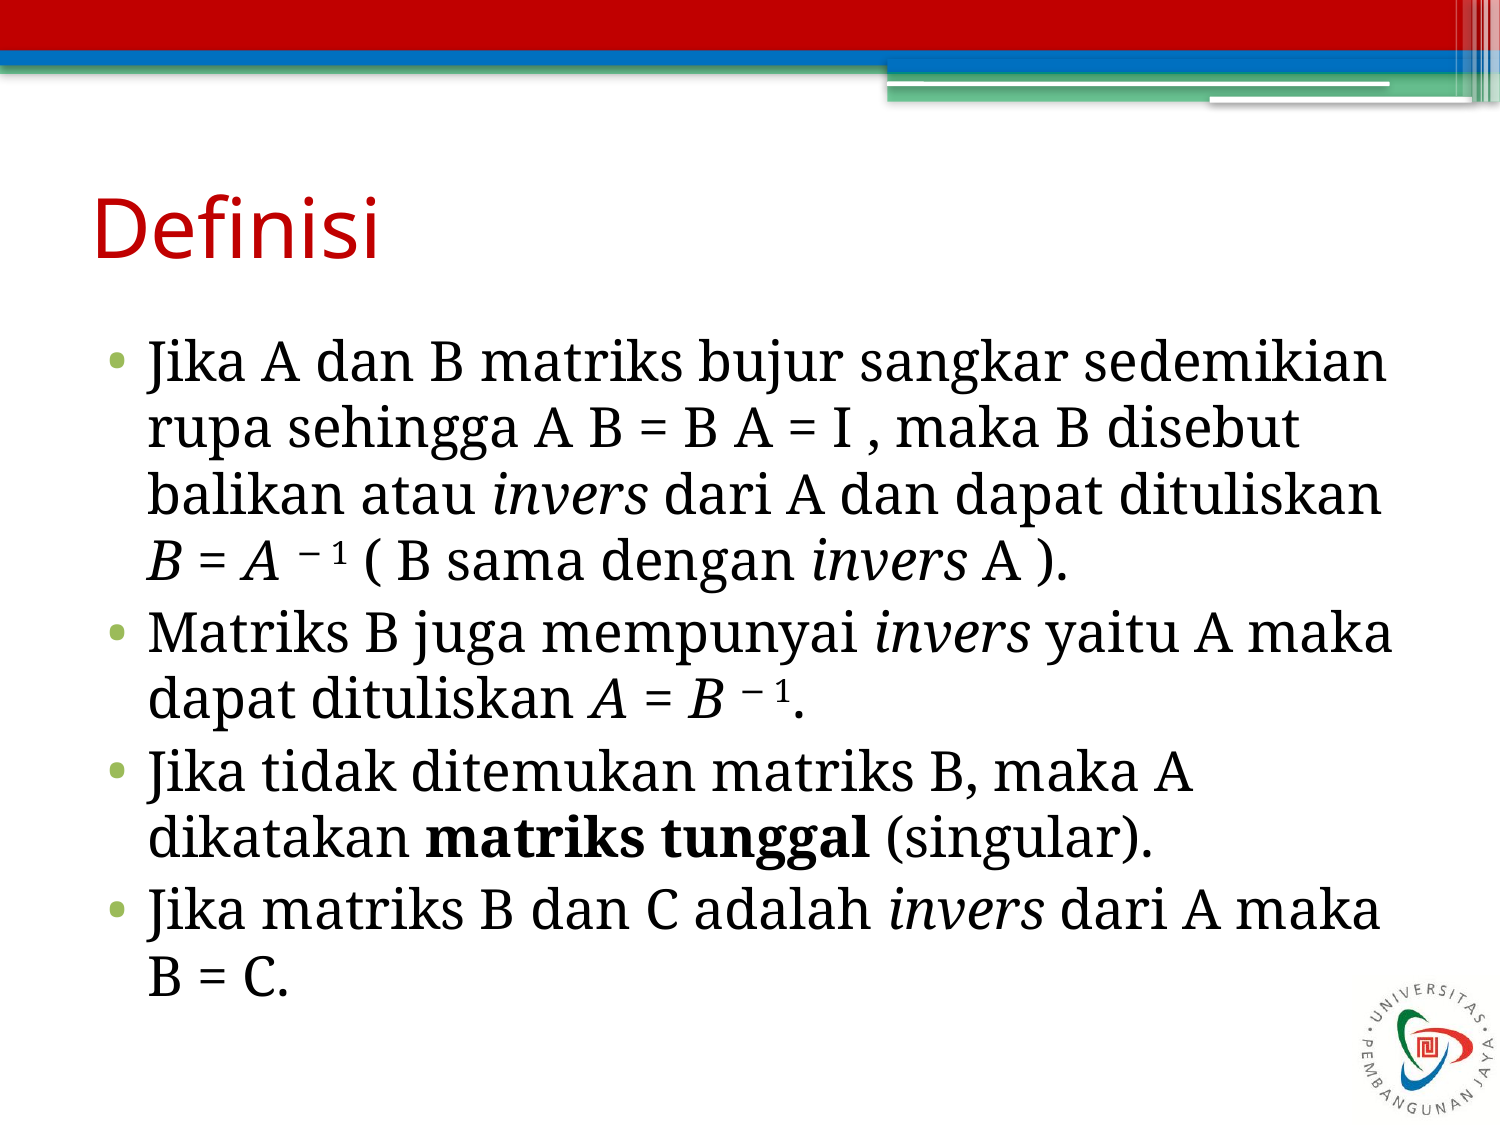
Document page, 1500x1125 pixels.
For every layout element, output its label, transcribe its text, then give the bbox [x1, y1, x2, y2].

picture [1352, 975, 1500, 1125]
list Jika A dan B matriks bujur sangkar sedemikian rupa sehingga A B = B A = I , maka B disebut balikan atau invers dari A dan dapat dituliskan B = A − 1 ( B sama dengan invers A ). Matriks B juga mempunyai invers yaitu A maka dapat dituliskan A = B − 1. Jika tidak ditemukan matriks B, maka A dikatakan matriks tunggal (singular). Jika matriks B dan C adalah invers dari A maka B = C. [75, 318, 1425, 1029]
title Definisi [75, 137, 1425, 313]
